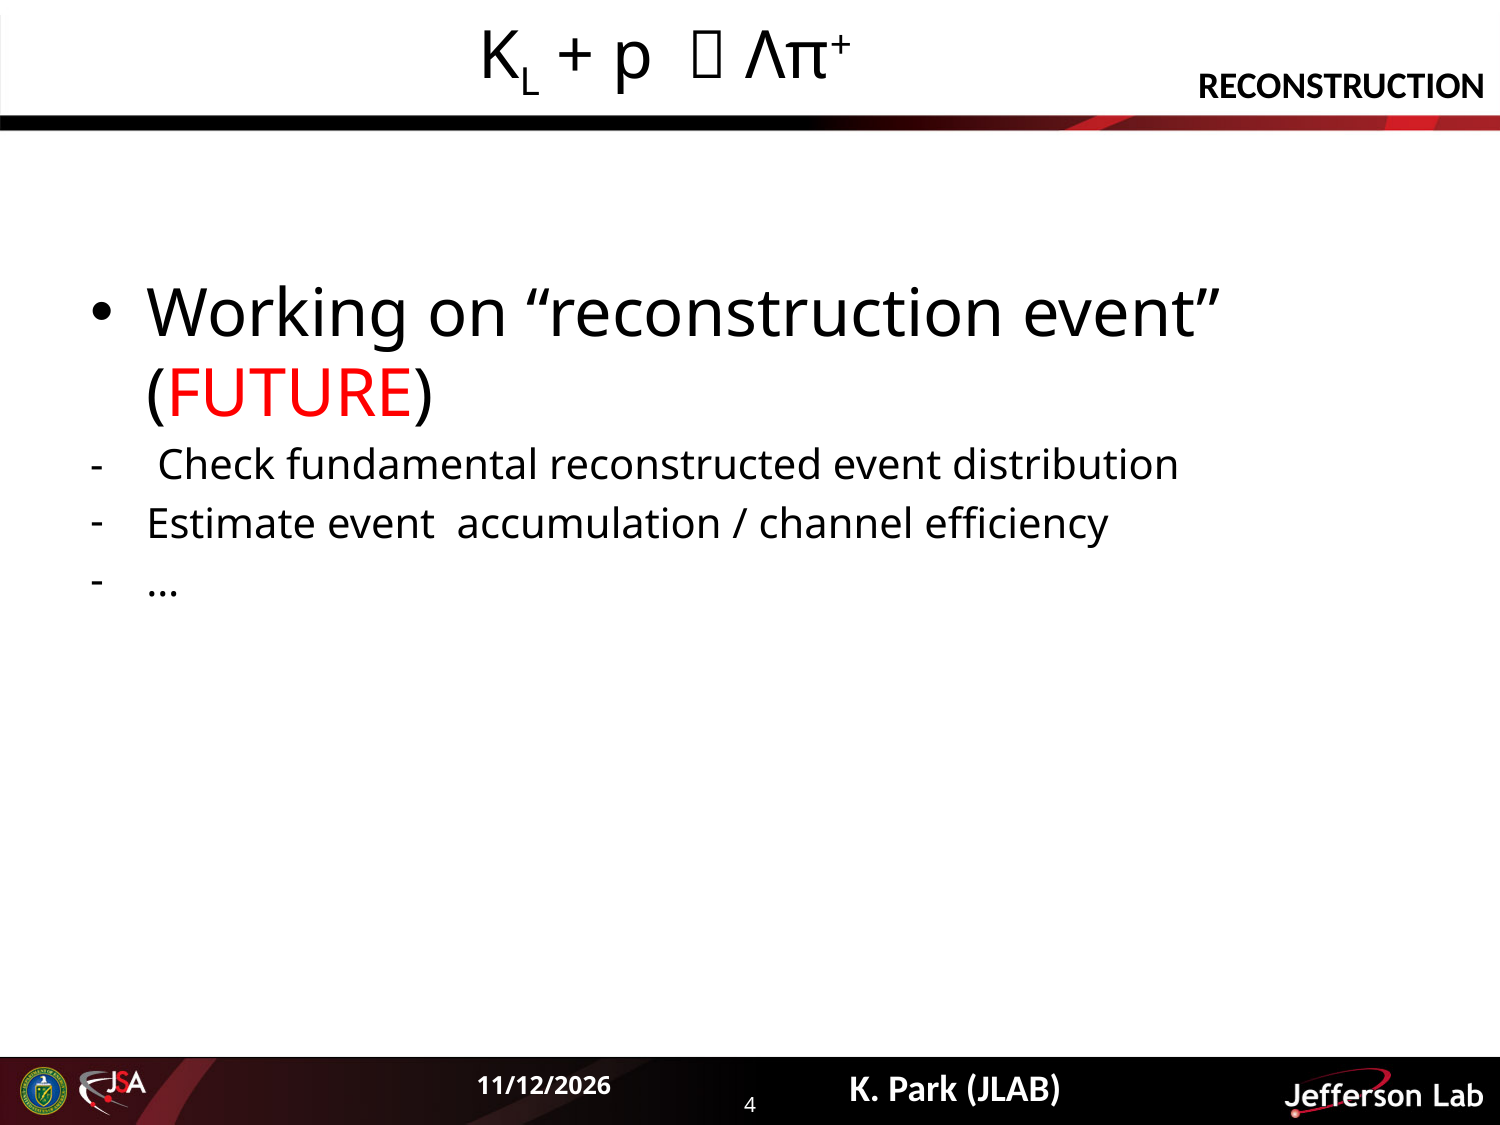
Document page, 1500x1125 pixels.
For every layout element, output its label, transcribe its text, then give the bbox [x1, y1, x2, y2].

footer K. Park (JLAB) [834, 1056, 1310, 1117]
slide_number 4 [575, 1090, 925, 1122]
text_box KL + p  Λπ+ [463, 4, 1262, 111]
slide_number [368, 1056, 719, 1117]
list Working on “reconstruction event” (FUTURE) - Check fundamental reconstructed event distribution Estimate event accumulation / channel efficiency … [75, 262, 1425, 1005]
picture [0, 0, 1500, 1125]
text_box RECONSTRUCTION [549, 53, 1500, 114]
